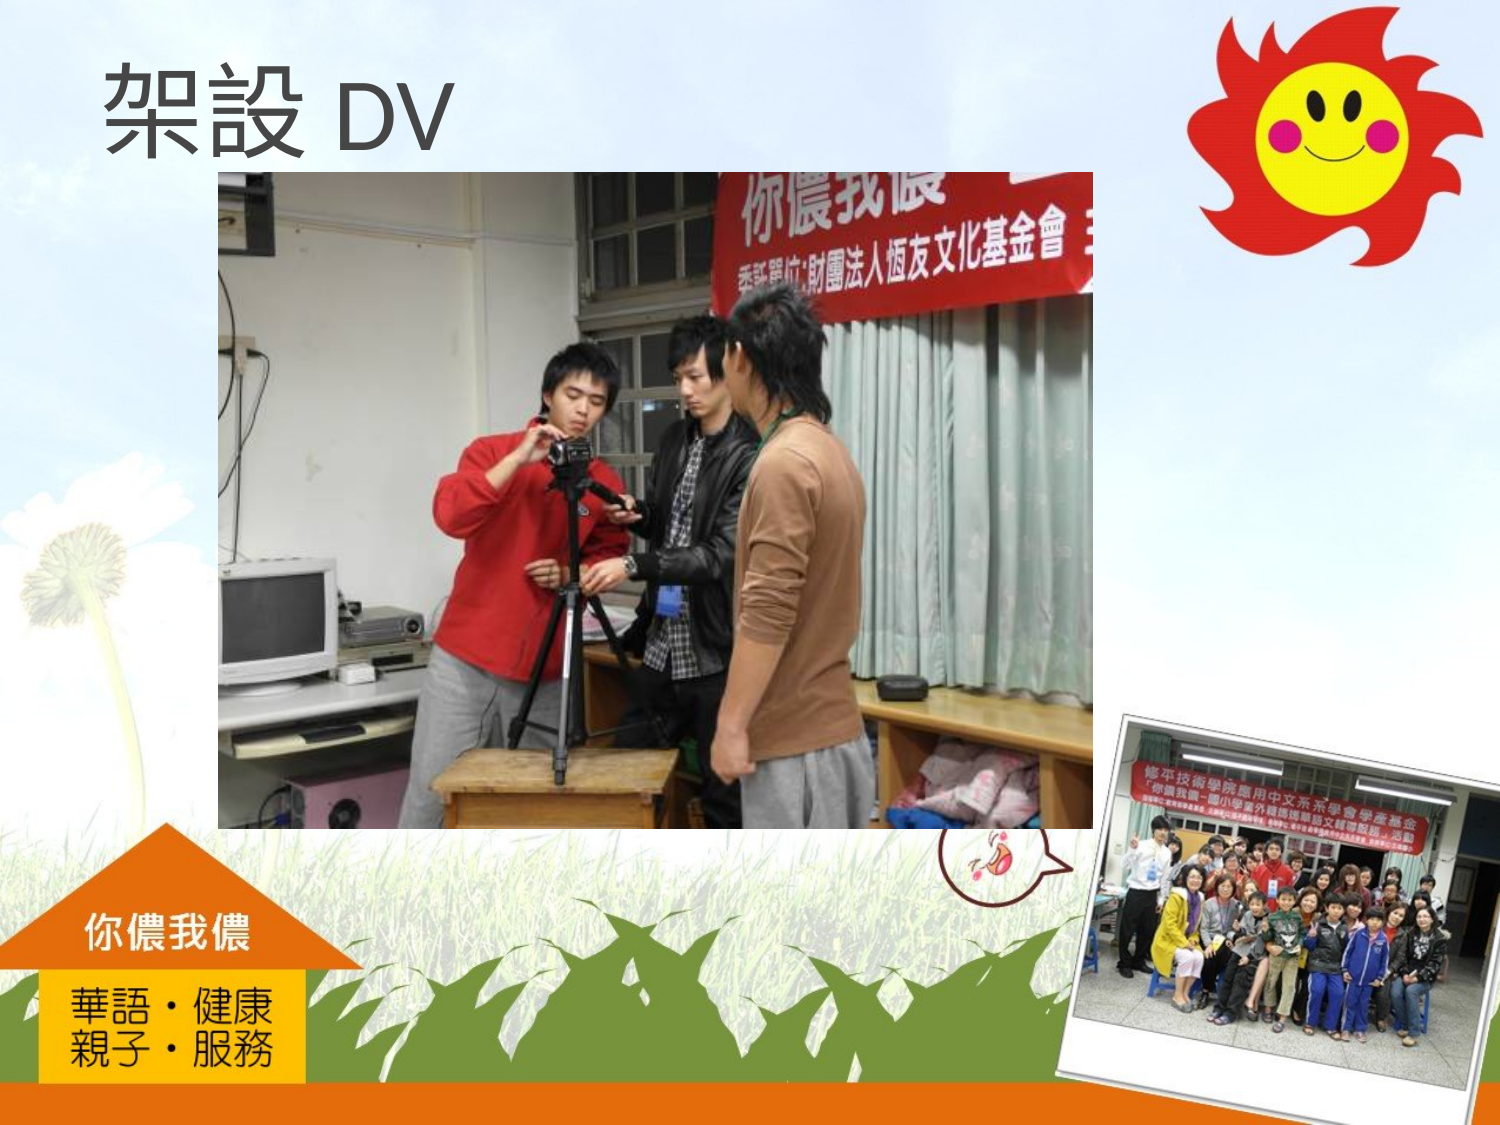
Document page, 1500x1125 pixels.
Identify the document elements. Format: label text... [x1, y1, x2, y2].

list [218, 172, 1093, 829]
picture [0, 0, 1500, 1125]
title 架設DV [76, 0, 481, 172]
